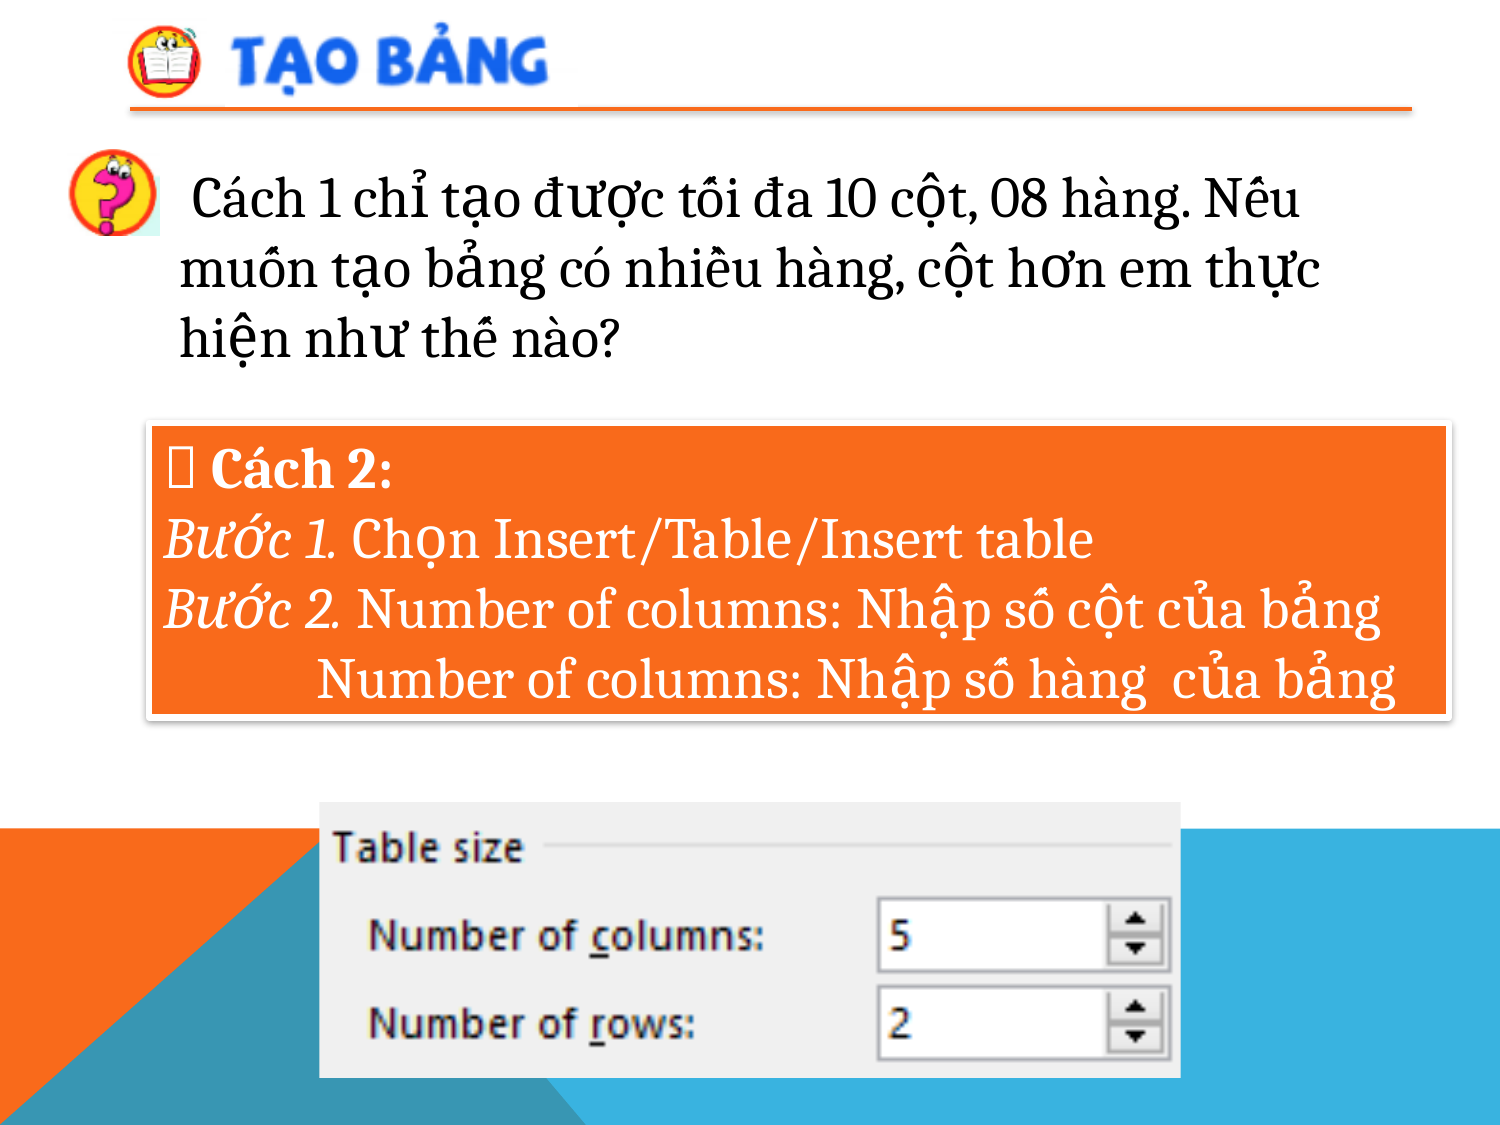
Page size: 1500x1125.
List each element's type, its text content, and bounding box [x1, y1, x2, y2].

picture [224, 14, 578, 107]
picture [319, 801, 1181, 1079]
text_box  Cách 2: Bước 1. Chọn Insert/Table/Insert table Bước 2. Number of columns: Nhập số cột của bảng Number of columns: Nhập số hàng của bảng [146, 420, 1452, 721]
picture [66, 149, 160, 236]
picture [112, 15, 207, 102]
text_box Cách 1 chỉ tạo được tối đa 10 cột, 08 hàng. Nếu muốn tạo bảng có nhiều hàng, cột hơn em thực hiện như thế nào? [164, 152, 1433, 377]
